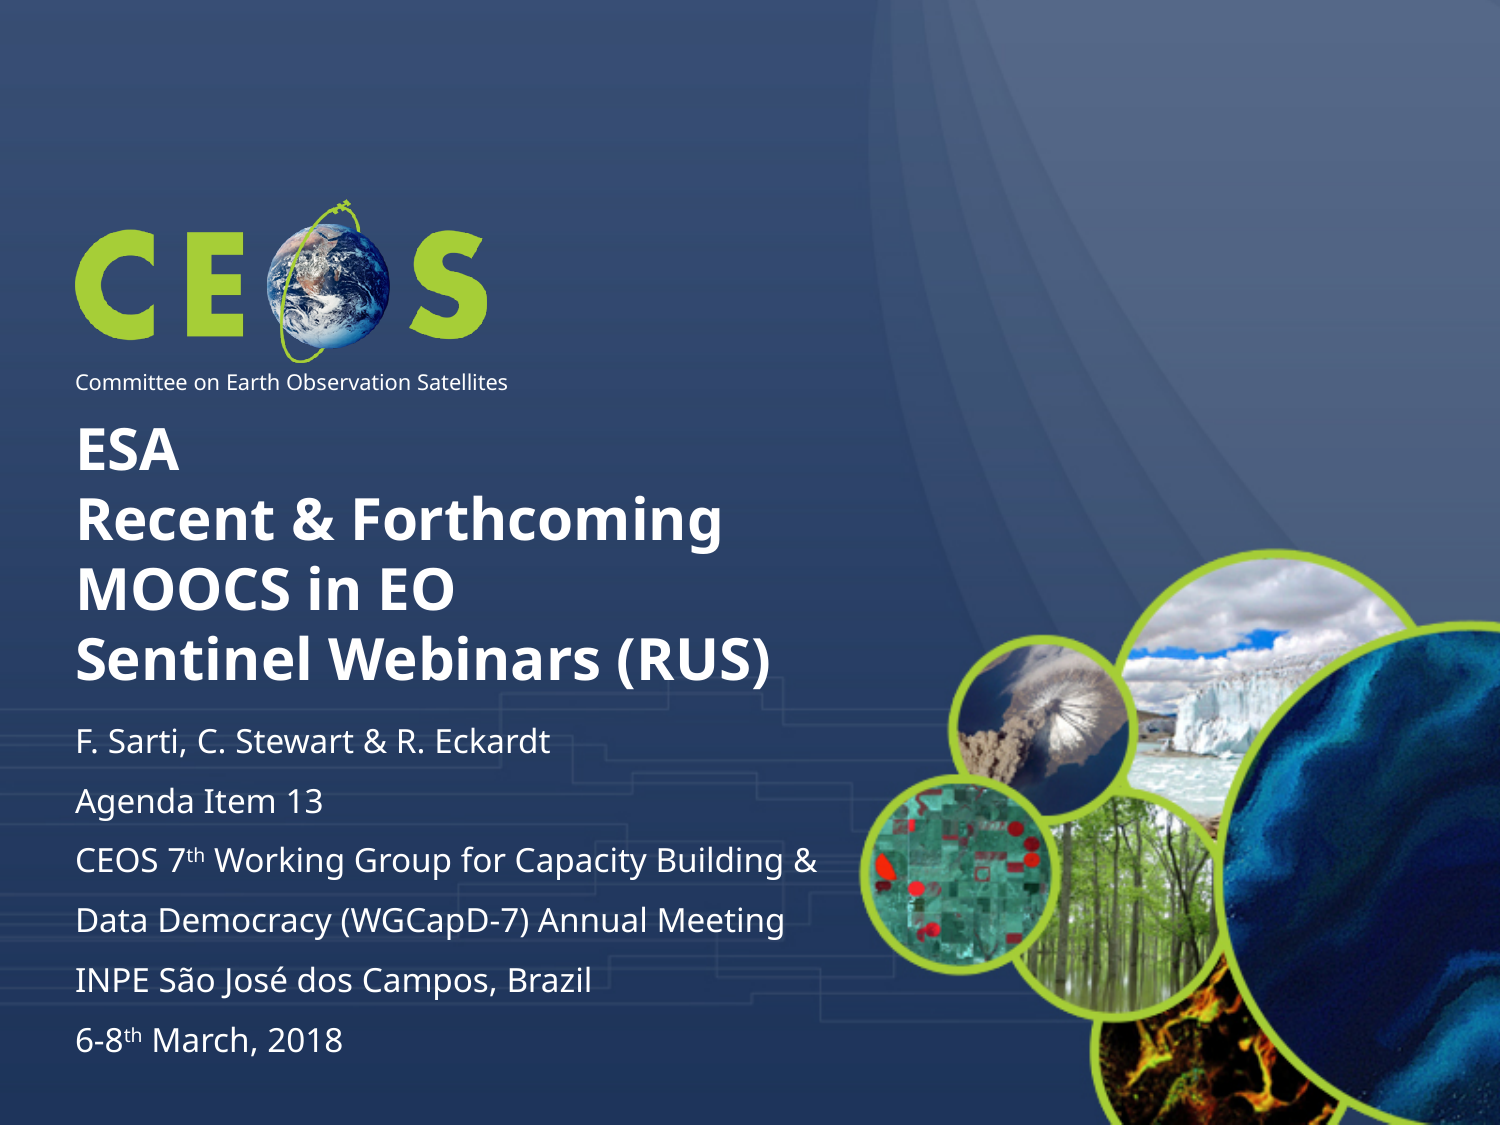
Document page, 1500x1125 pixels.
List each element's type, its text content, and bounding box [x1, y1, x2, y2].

title ESA Recent & Forthcoming MOOCS in EO Sentinel Webinars (RUS) [75, 412, 1025, 658]
picture [1435, 1058, 1443, 1065]
text_box F. Sarti, C. Stewart & R. Eckardt Agenda Item 13 CEOS 7th Working Group for Capacity Building & Data Democracy (WGCapD-7) Annual Meeting INPE São José dos Campos, Brazil 6-8th March, 2018 [74, 699, 888, 1117]
text_box Committee on Earth Observation Satellites [75, 368, 536, 403]
picture [0, 0, 1500, 1125]
